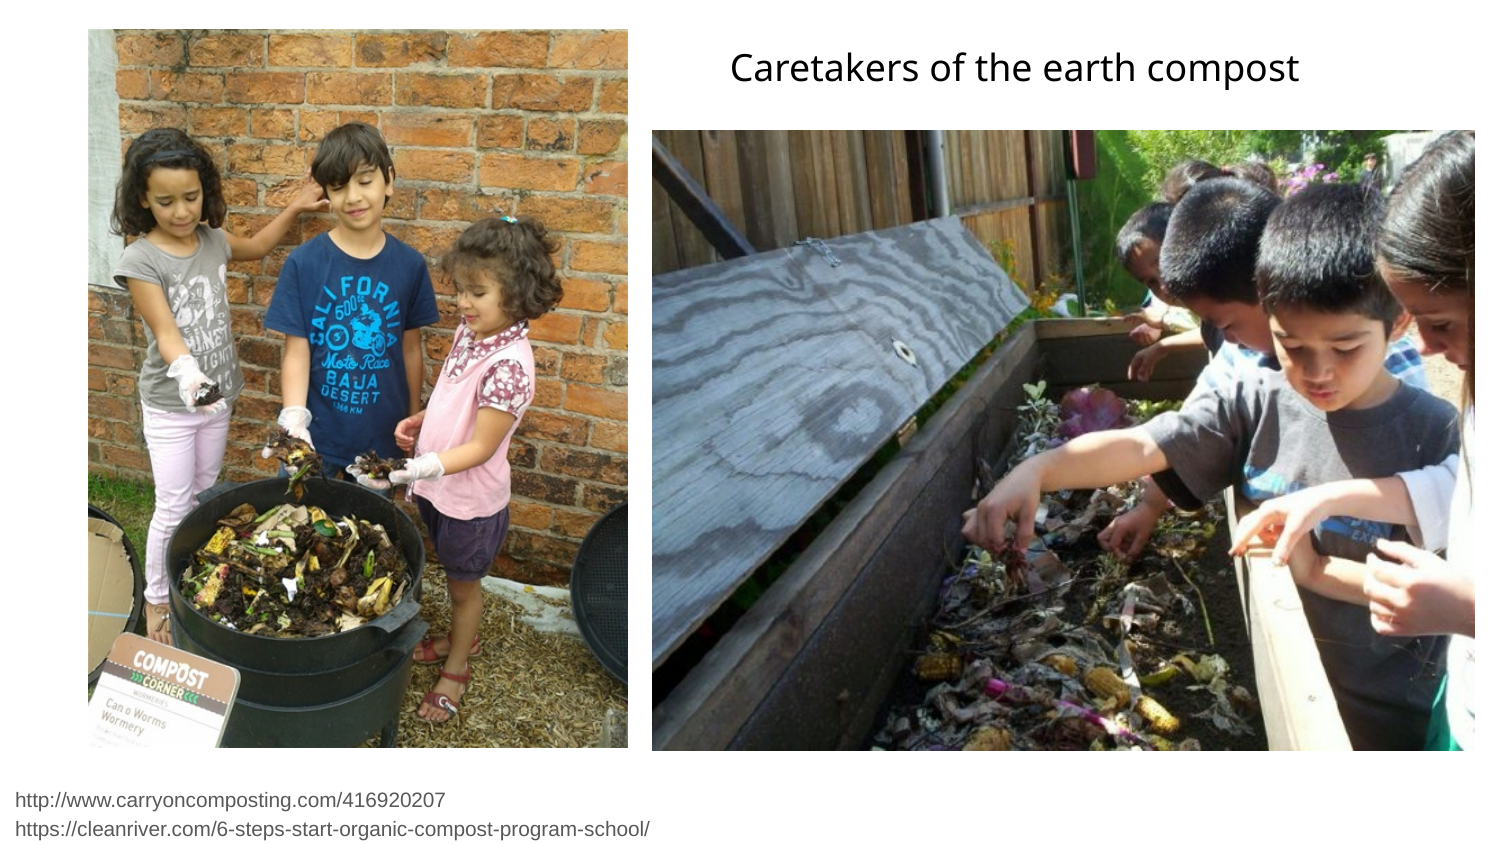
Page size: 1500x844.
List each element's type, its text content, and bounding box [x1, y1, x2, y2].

text_box Caretakers of the earth compost [714, 29, 1500, 105]
list http://www.carryoncomposting.com/416920207 https://cleanriver.com/6-steps-start-organic-compost-program-school/ [0, 767, 700, 844]
picture [88, 29, 628, 748]
picture [651, 129, 1476, 751]
